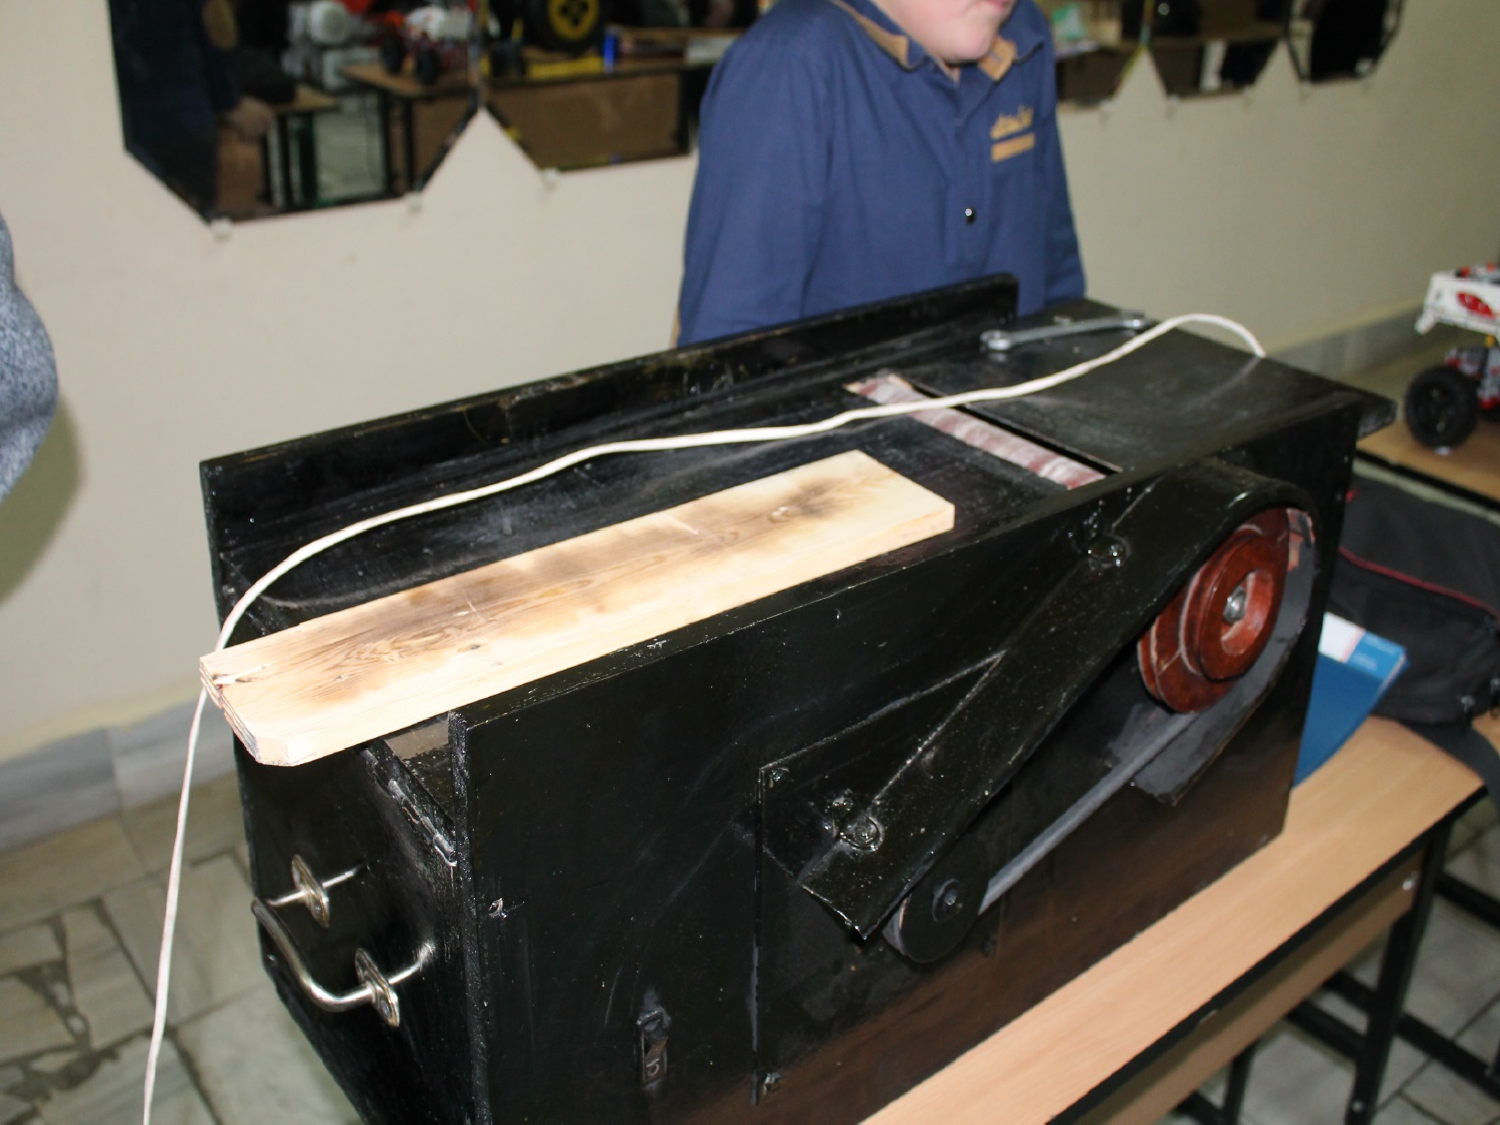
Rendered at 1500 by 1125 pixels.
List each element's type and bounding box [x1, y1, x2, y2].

list [0, 0, 1500, 1125]
